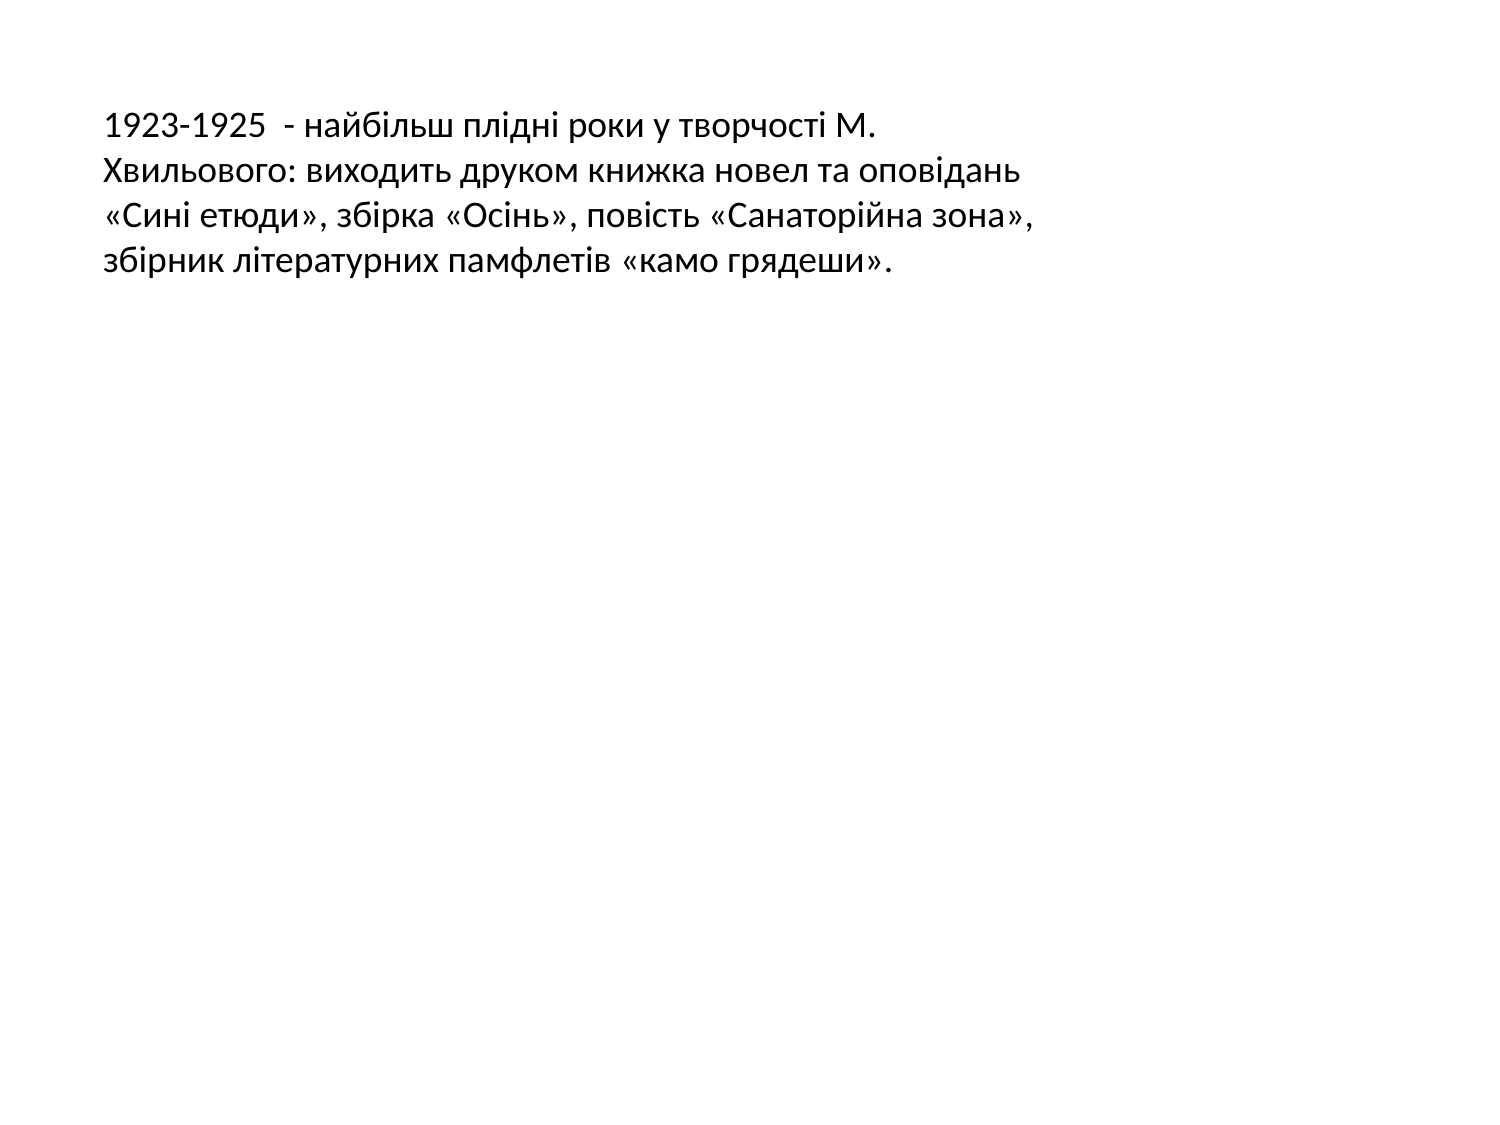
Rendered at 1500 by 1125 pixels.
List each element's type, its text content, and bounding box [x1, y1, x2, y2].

text_box 1923-1925 - найбільш плідні роки у творчості М. Хвильового: виходить друком книжка новел та оповідань «Сині етюди», збірка «Осінь», повість «Санаторійна зона», збірник літературних памфлетів «камо грядеши». [88, 92, 1093, 288]
